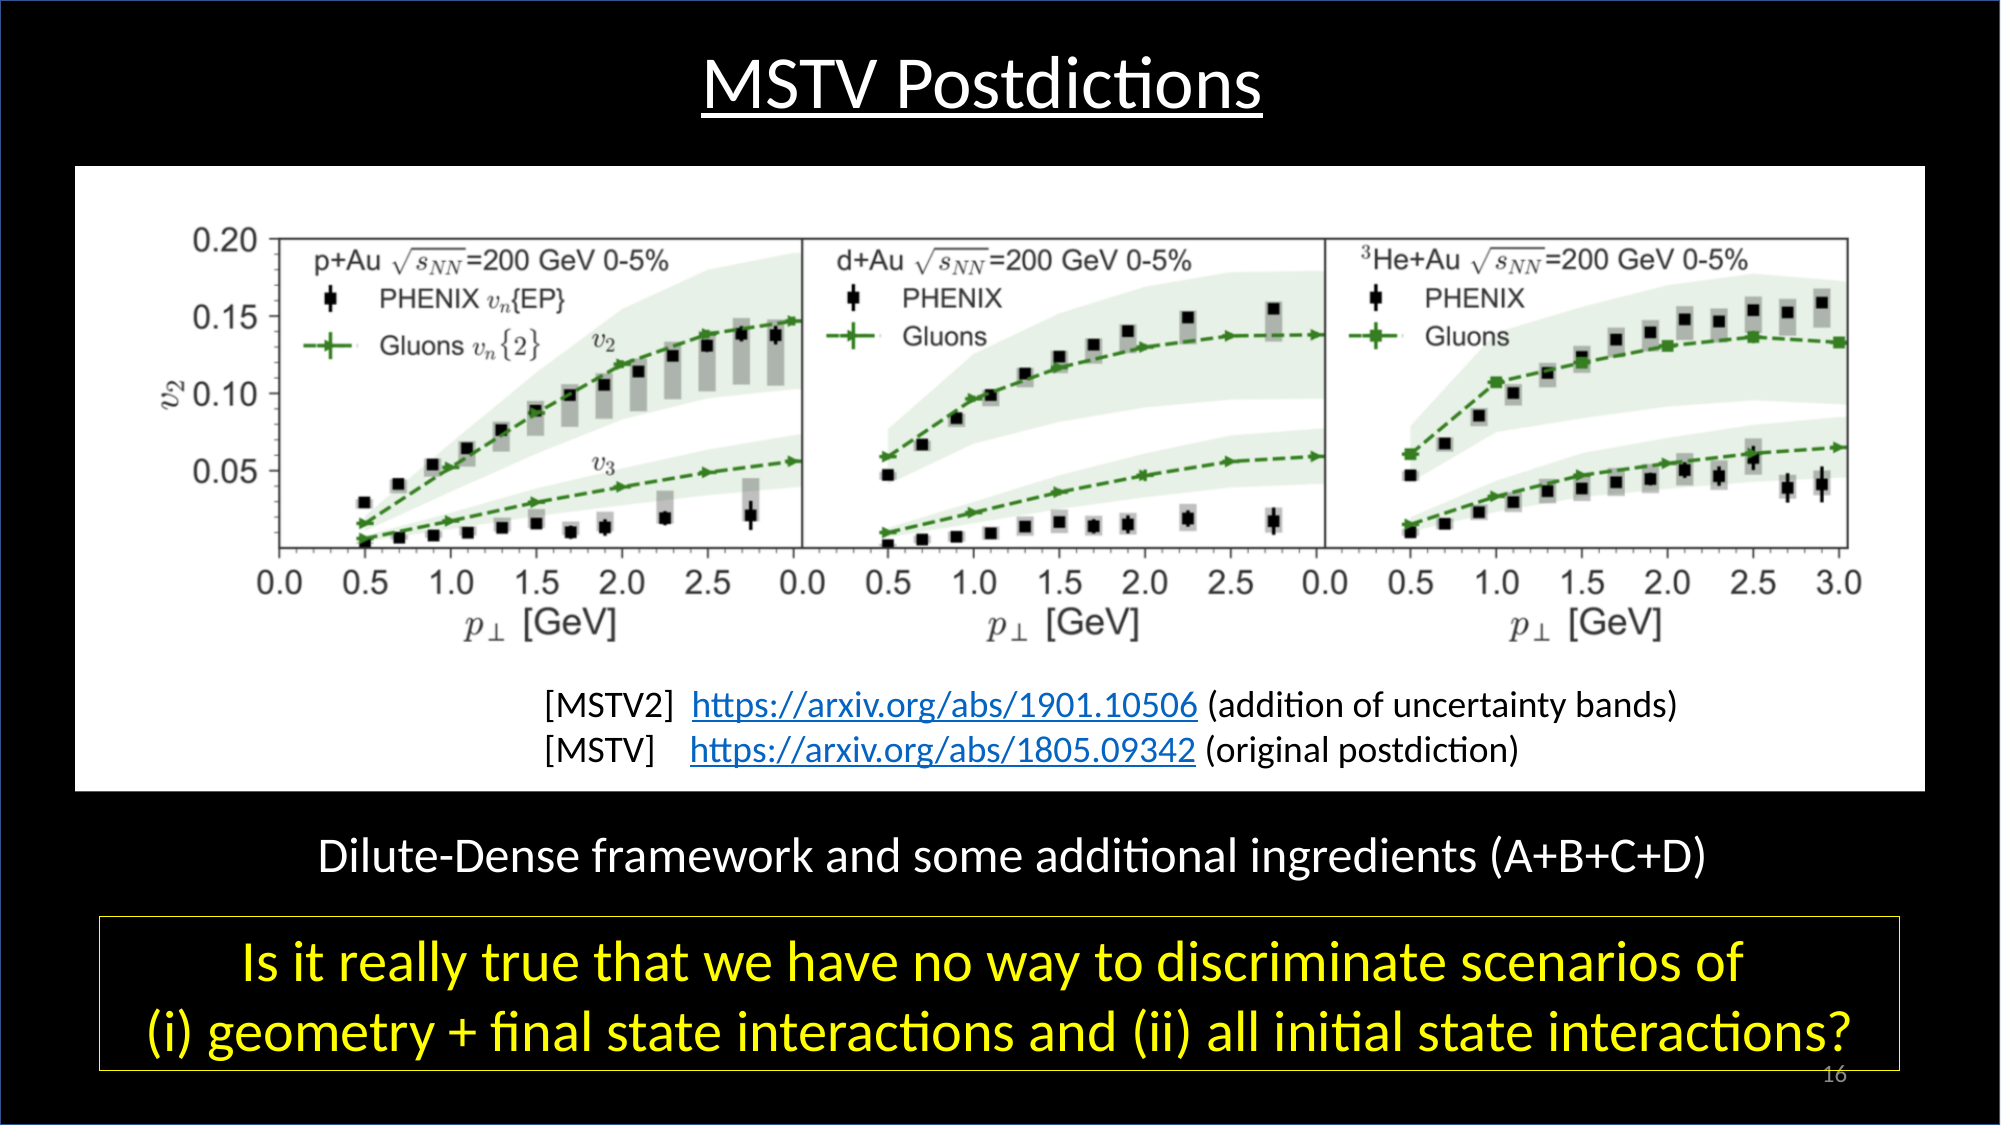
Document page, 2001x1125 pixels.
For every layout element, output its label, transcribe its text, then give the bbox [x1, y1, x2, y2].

text_box Dilute-Dense framework and some additional ingredients (A+B+C+D) [303, 814, 1724, 890]
text_box [74, 166, 1926, 792]
text_box Is it really true that we have no way to discriminate scenarios of (i) geometry + final state interactions and (ii) all initial state interactions? [99, 916, 1900, 1071]
text_box MSTV Postdictions [686, 25, 1279, 131]
text_box [MSTV2] https://arxiv.org/abs/1901.10506 (addition of uncertainty bands) [MSTV] https://arxiv.org/abs/1805.09342 (original postdiction) [529, 692, 1694, 777]
picture [74, 166, 1925, 692]
slide_number 16 [1412, 1071, 1863, 1103]
